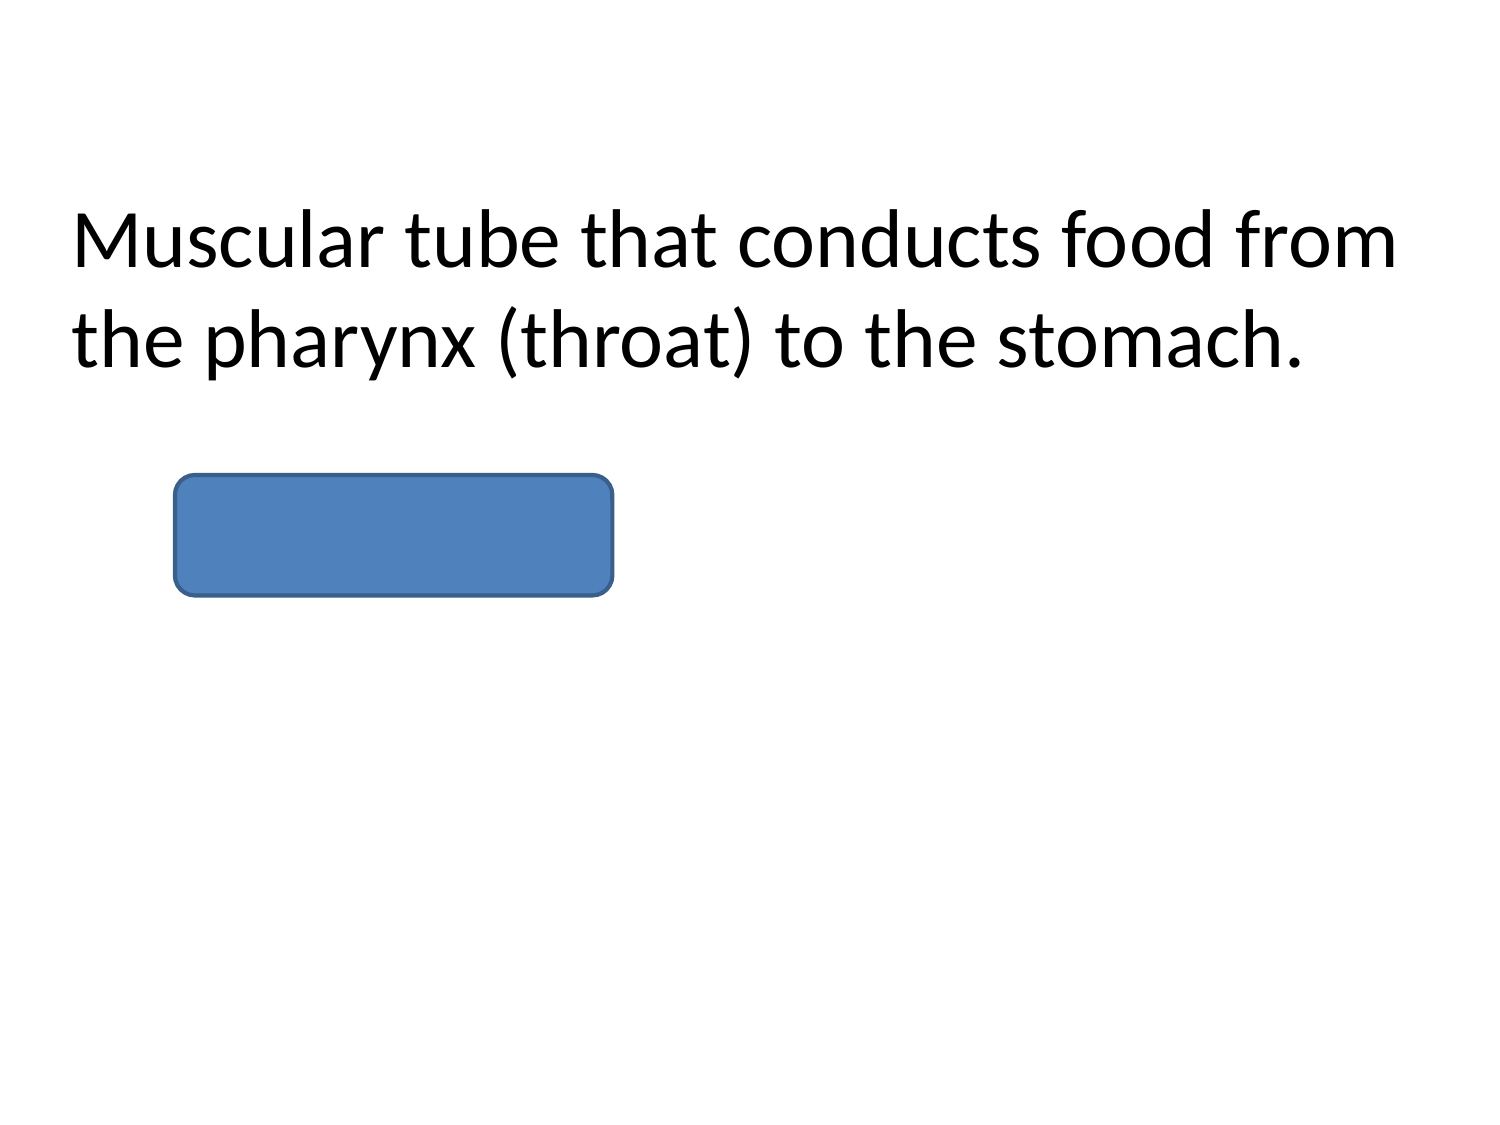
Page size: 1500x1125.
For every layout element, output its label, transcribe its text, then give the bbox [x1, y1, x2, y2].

text_box [172, 472, 615, 598]
text_box Muscular tube that conducts food from the pharynx (throat) to the stomach. Esophagus [56, 176, 1434, 592]
